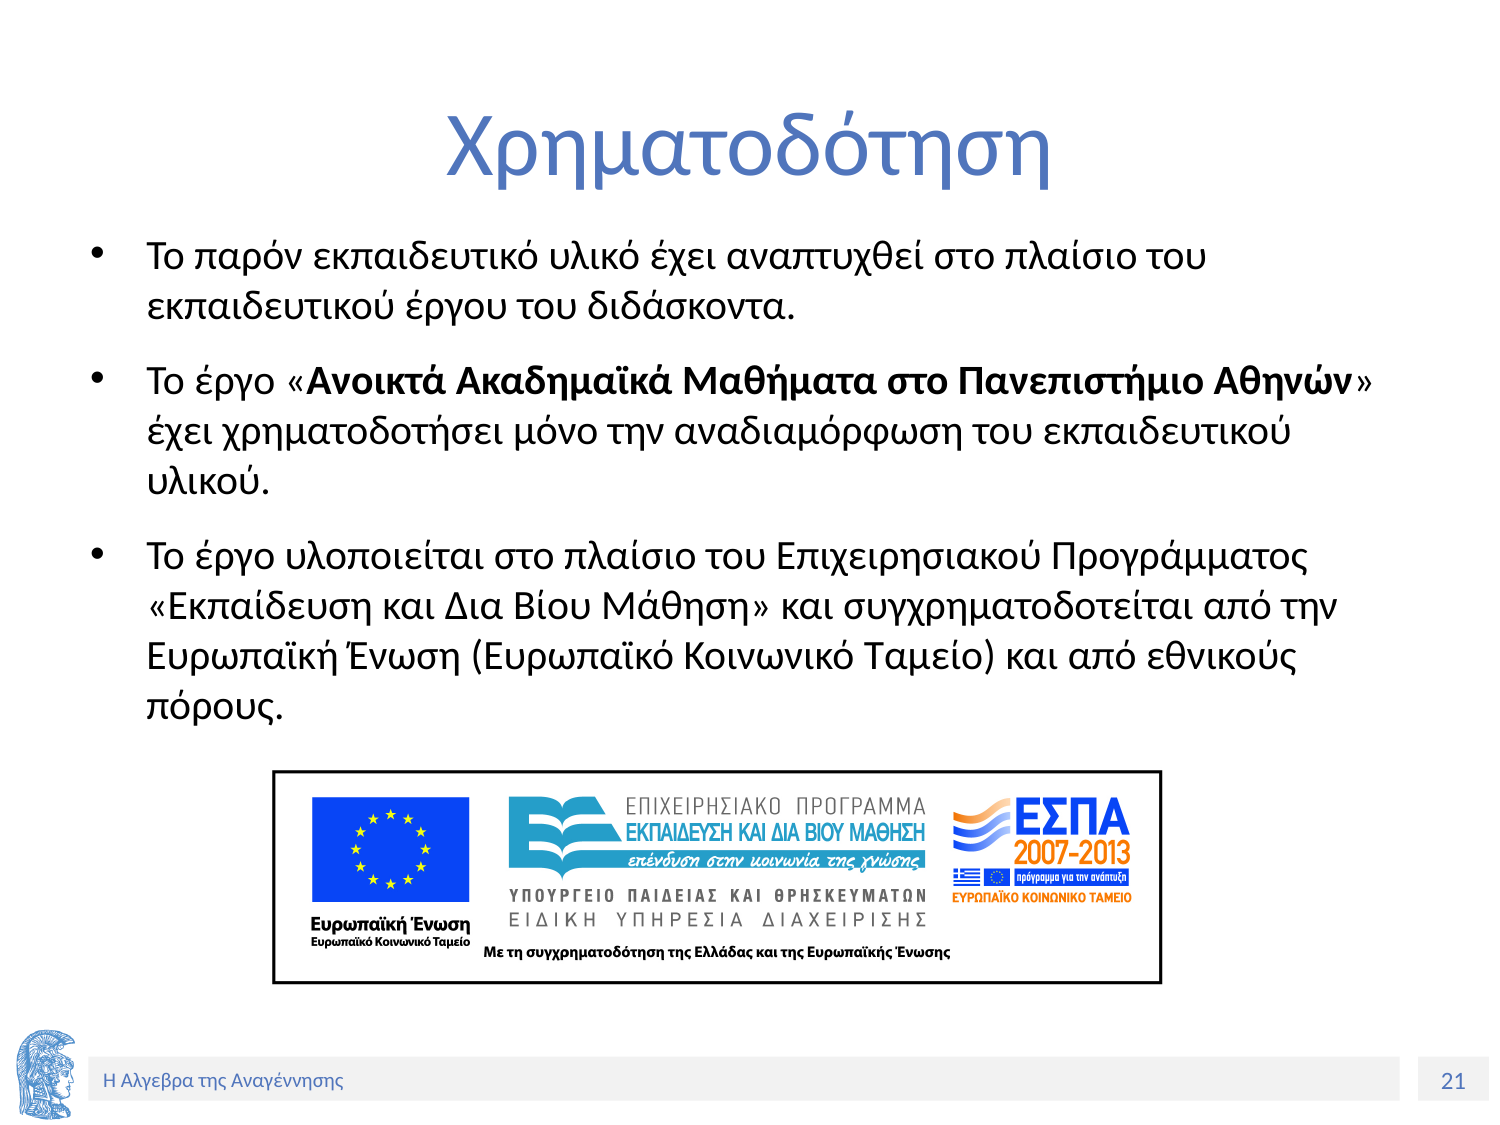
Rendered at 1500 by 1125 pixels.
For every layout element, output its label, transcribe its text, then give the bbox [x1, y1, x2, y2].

list Το παρόν εκπαιδευτικό υλικό έχει αναπτυχθεί στo πλαίσιo του εκπαιδευτικού έργου του διδάσκοντα. Το έργο «Ανοικτά Ακαδημαϊκά Μαθήματα στο Πανεπιστήμιο Αθηνών» έχει χρηματοδοτήσει μόνο την αναδιαμόρφωση του εκπαιδευτικού υλικού. Το έργο υλοποιείται στο πλαίσιο του Επιχειρησιακού Προγράμματος «Εκπαίδευση και Δια Βίου Μάθηση» και συγχρηματοδοτείται από την Ευρωπαϊκή Ένωση (Ευρωπαϊκό Κοινωνικό Ταμείο) και από εθνικούς πόρους. [75, 219, 1425, 963]
picture [9, 1026, 81, 1120]
title Χρηματοδότηση [75, 45, 1425, 219]
picture [265, 762, 1169, 991]
